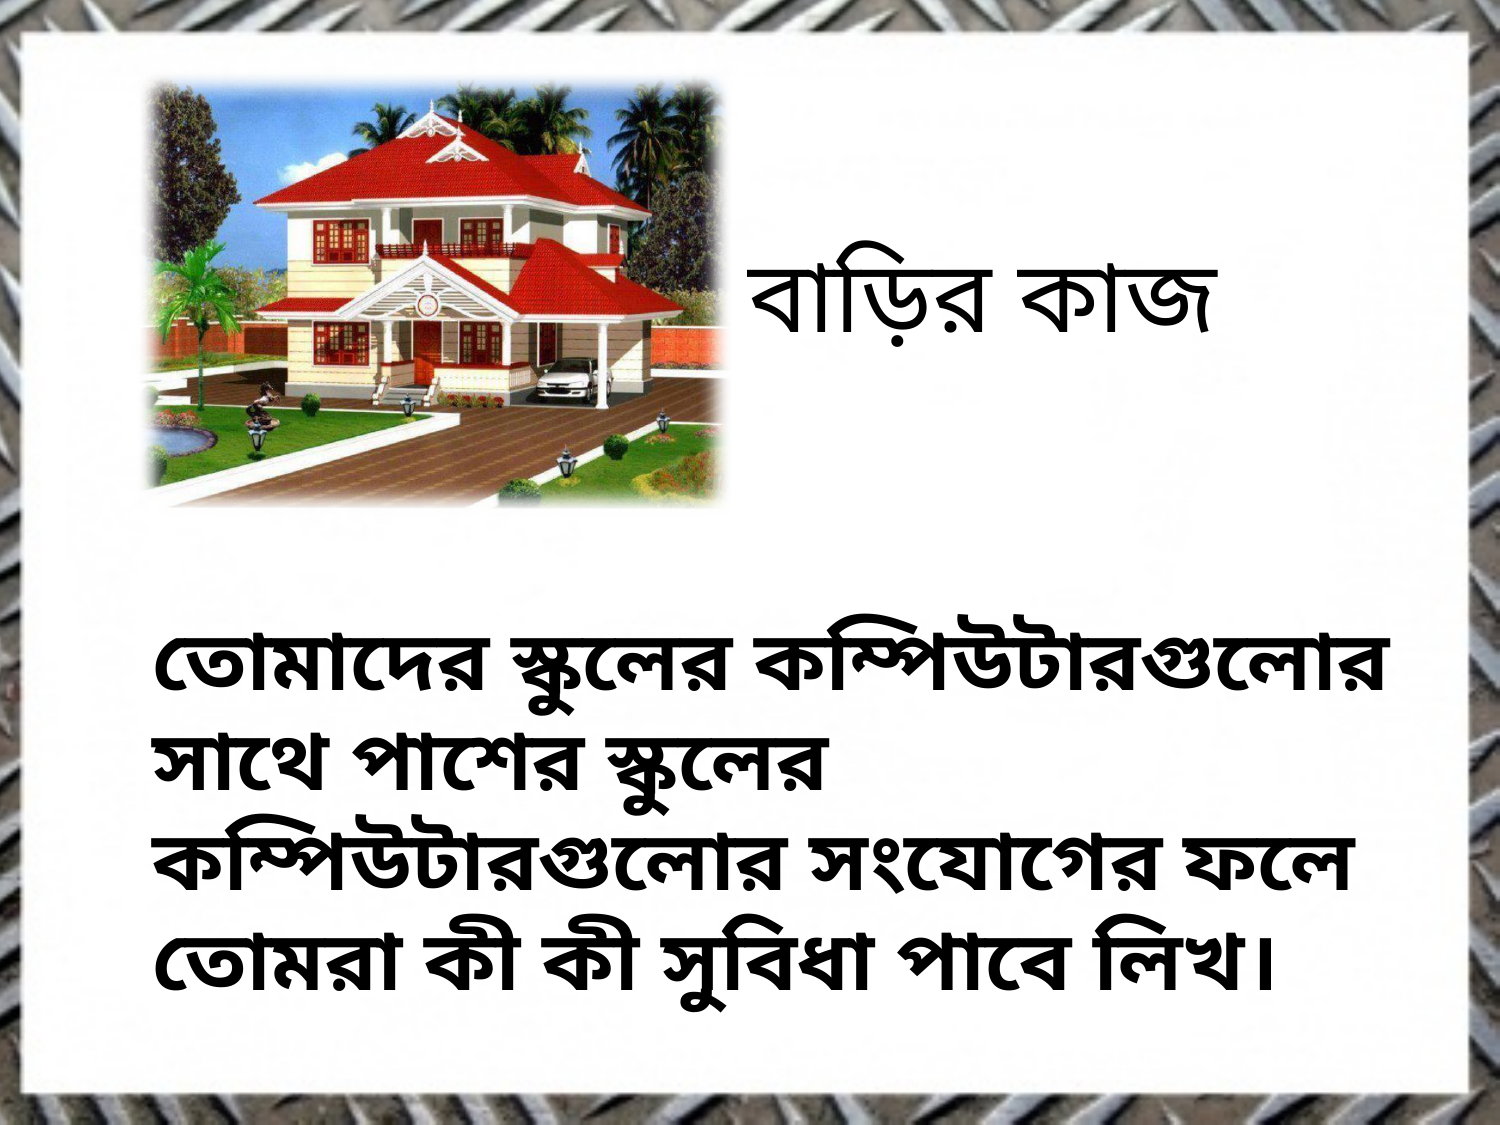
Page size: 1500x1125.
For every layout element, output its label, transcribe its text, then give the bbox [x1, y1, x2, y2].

picture [0, 0, 1500, 1125]
text_box বাড়ির কাজ [735, 224, 1285, 360]
text_box তোমাদের স্কুলের কম্পিউটারগুলোর সাথে পাশের স্কুলের কম্পিউটারগুলোর সংযোগের ফলে তোমরা কী কী সুবিধা পাবে লিখ। [137, 599, 1450, 1015]
